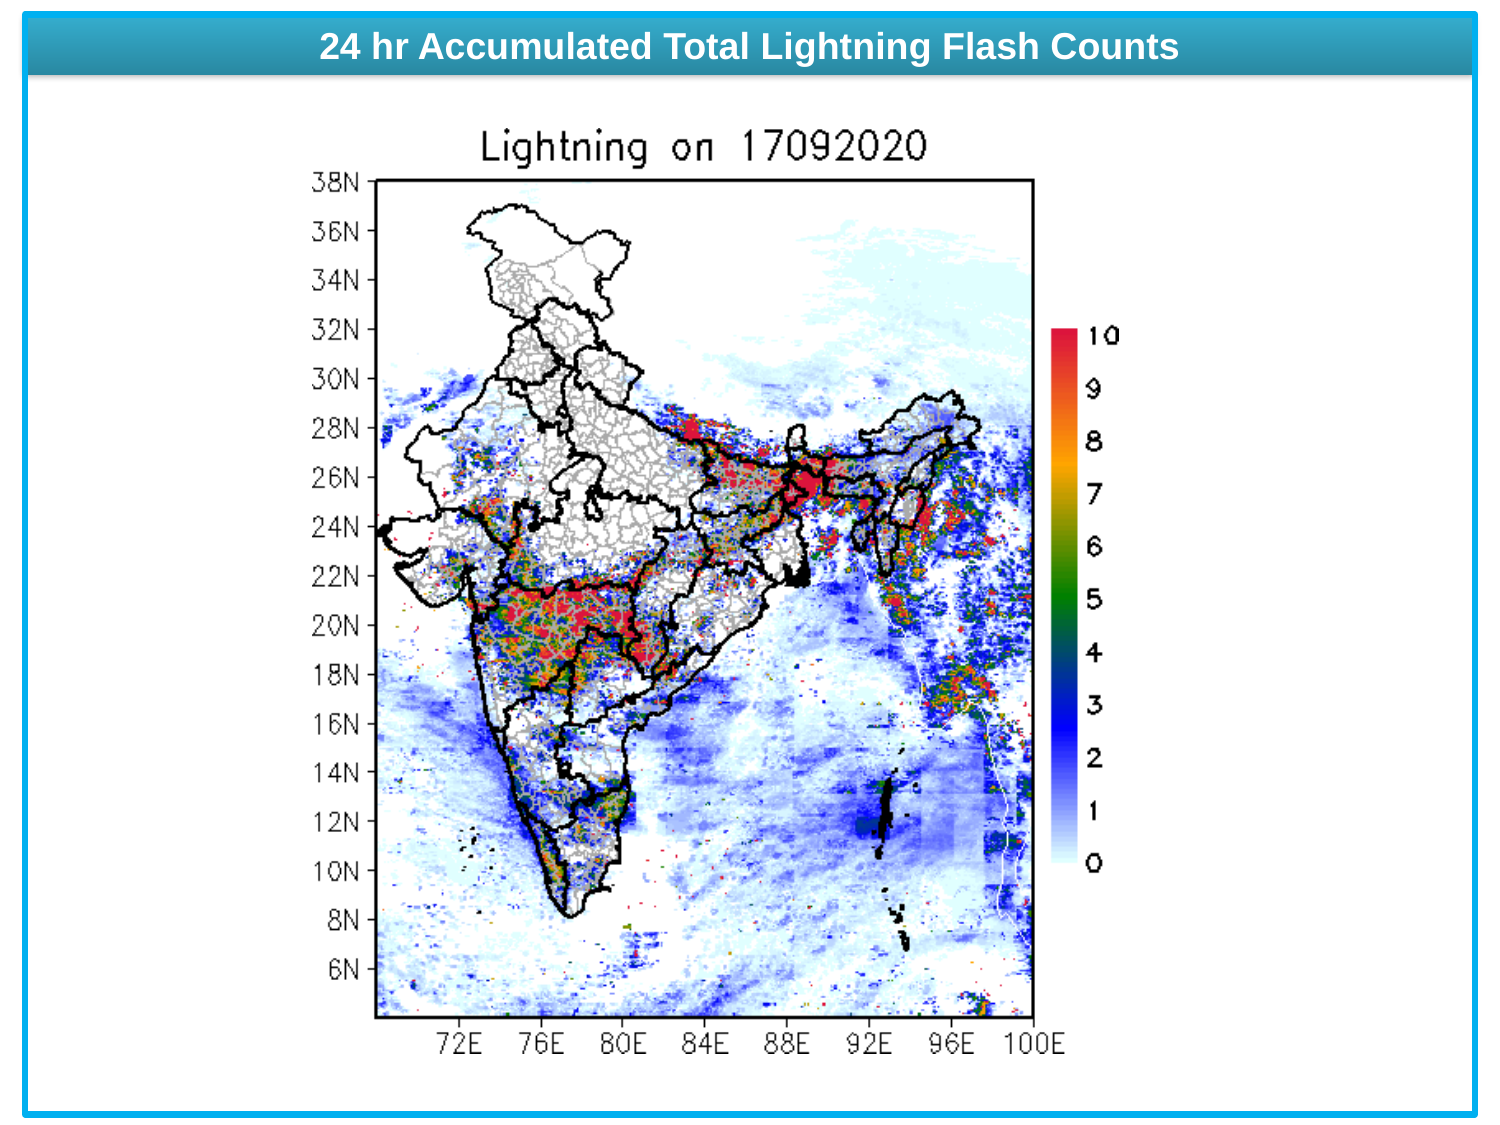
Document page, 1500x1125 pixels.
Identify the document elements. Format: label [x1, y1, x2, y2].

picture [312, 127, 1119, 1054]
text_box [23, 12, 1477, 1116]
